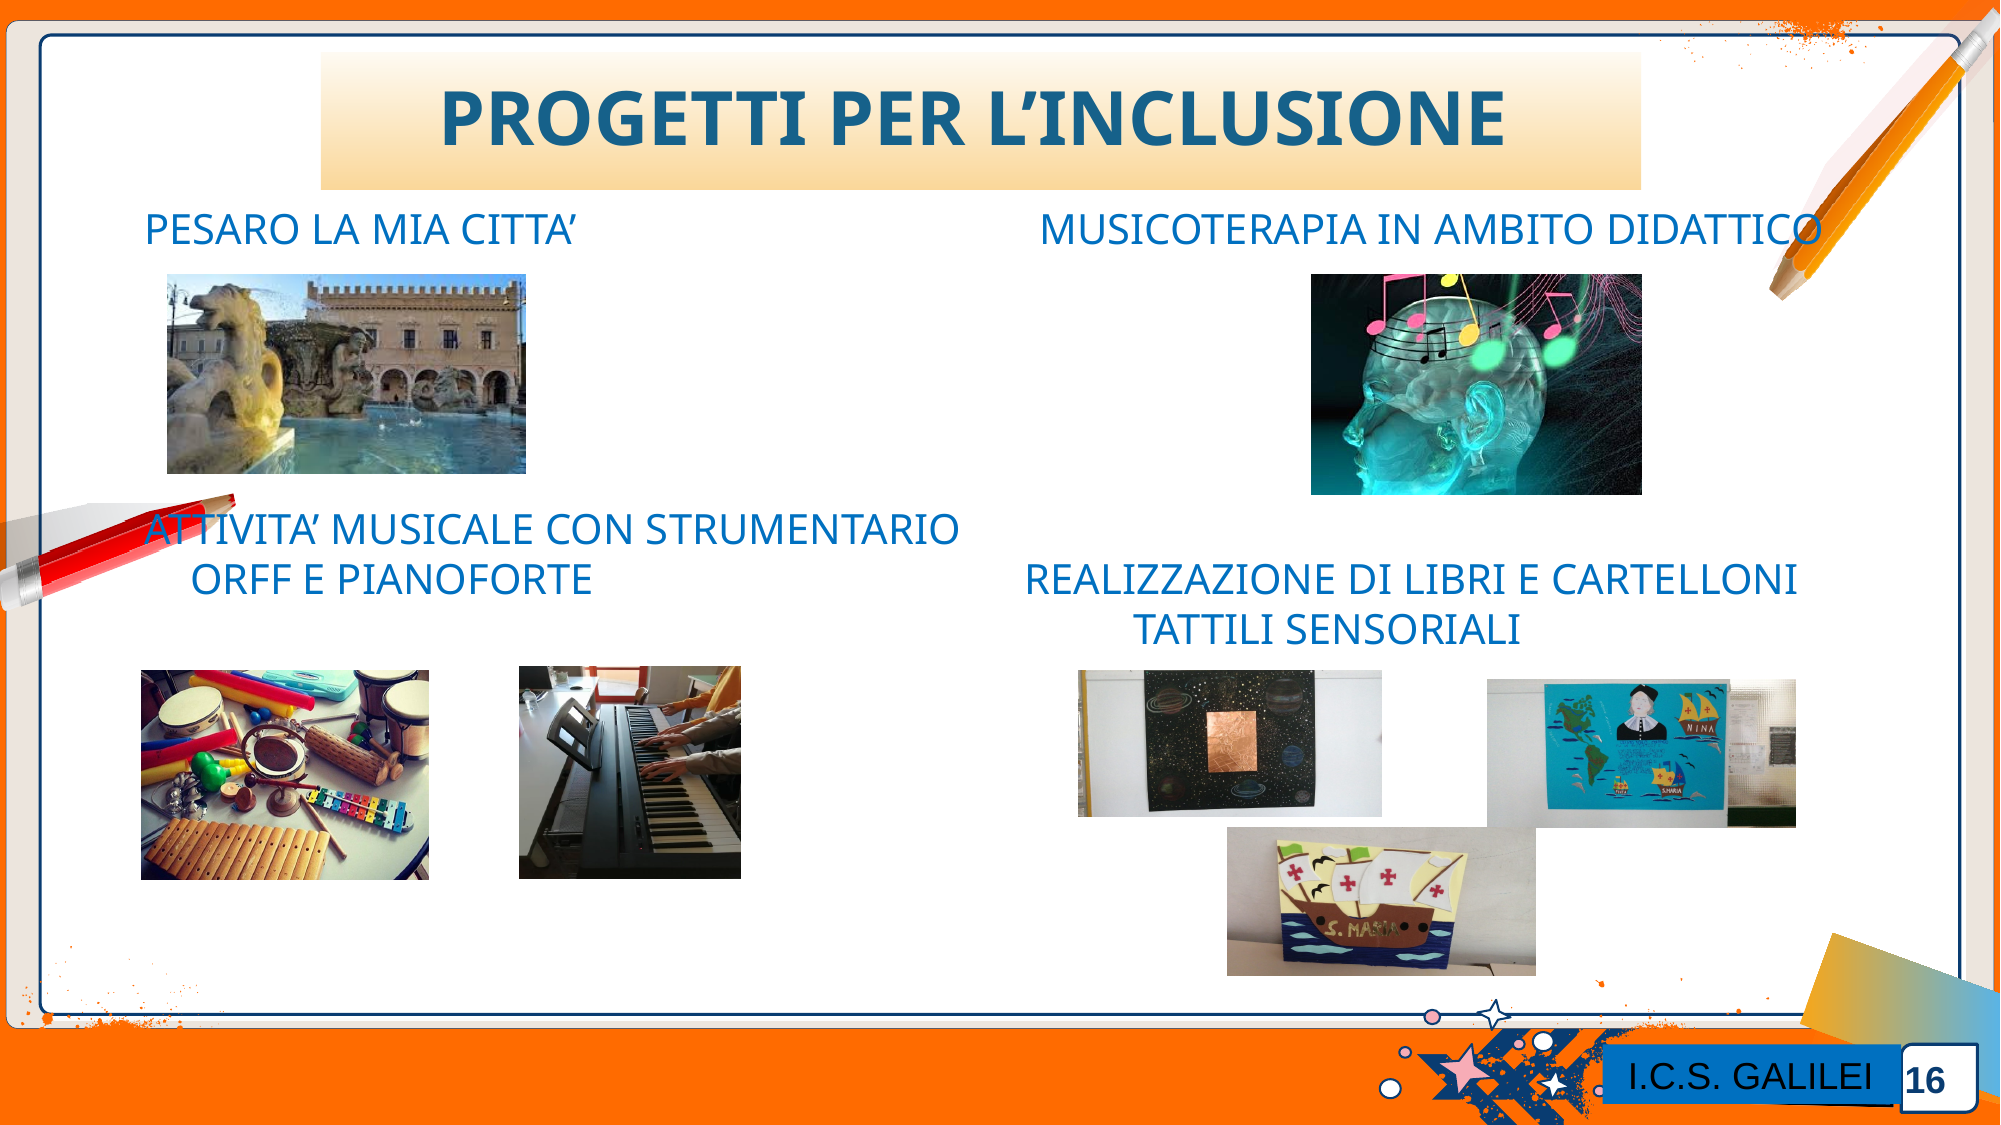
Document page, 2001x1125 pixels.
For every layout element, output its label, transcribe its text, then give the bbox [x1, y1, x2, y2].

text_box I.C.S. GALILEI [1602, 1044, 1902, 1104]
picture [0, 515, 129, 613]
slide_number 16 [1899, 1042, 1979, 1114]
title PROGETTI PER L’INCLUSIONE [320, 52, 1642, 190]
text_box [518, 665, 741, 880]
picture [1827, 0, 2000, 248]
text_box PESARO LA MIA CITTA’ MUSICOTERAPIA IN AMBITO DIDATTICO ATTIVITA’ MUSICALE CON STRUMENTARIO ORFF E PIANOFORTE REALIZZAZIONE DI LIBRI E CARTELLONI TATTILI SENSORIALI [129, 195, 1871, 991]
picture [167, 274, 526, 474]
picture [1227, 678, 1796, 976]
picture [141, 670, 429, 880]
picture [1311, 274, 1642, 495]
picture [1078, 670, 1382, 817]
